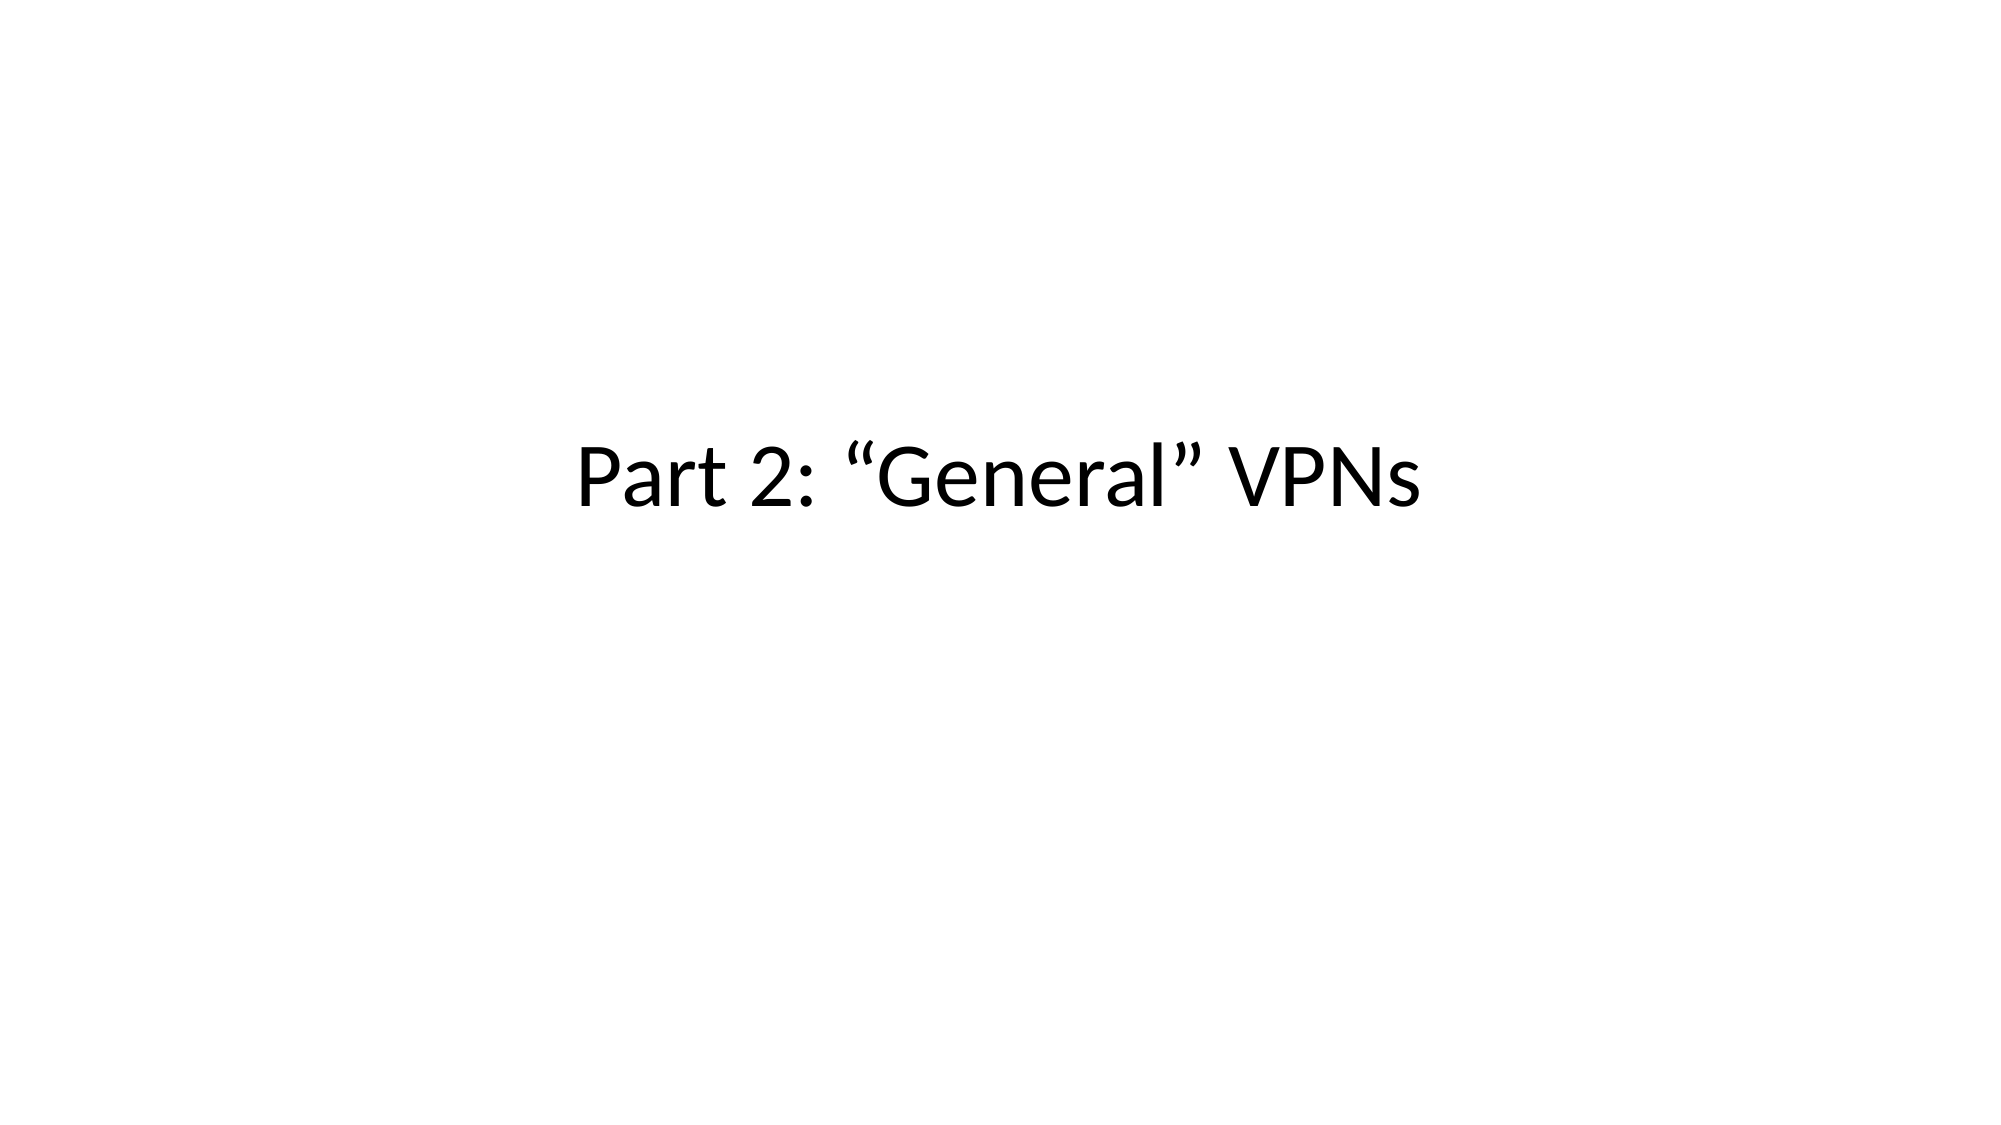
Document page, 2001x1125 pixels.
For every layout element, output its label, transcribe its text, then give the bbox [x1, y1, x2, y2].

title Part 2: “General” VPNs [150, 349, 1850, 591]
